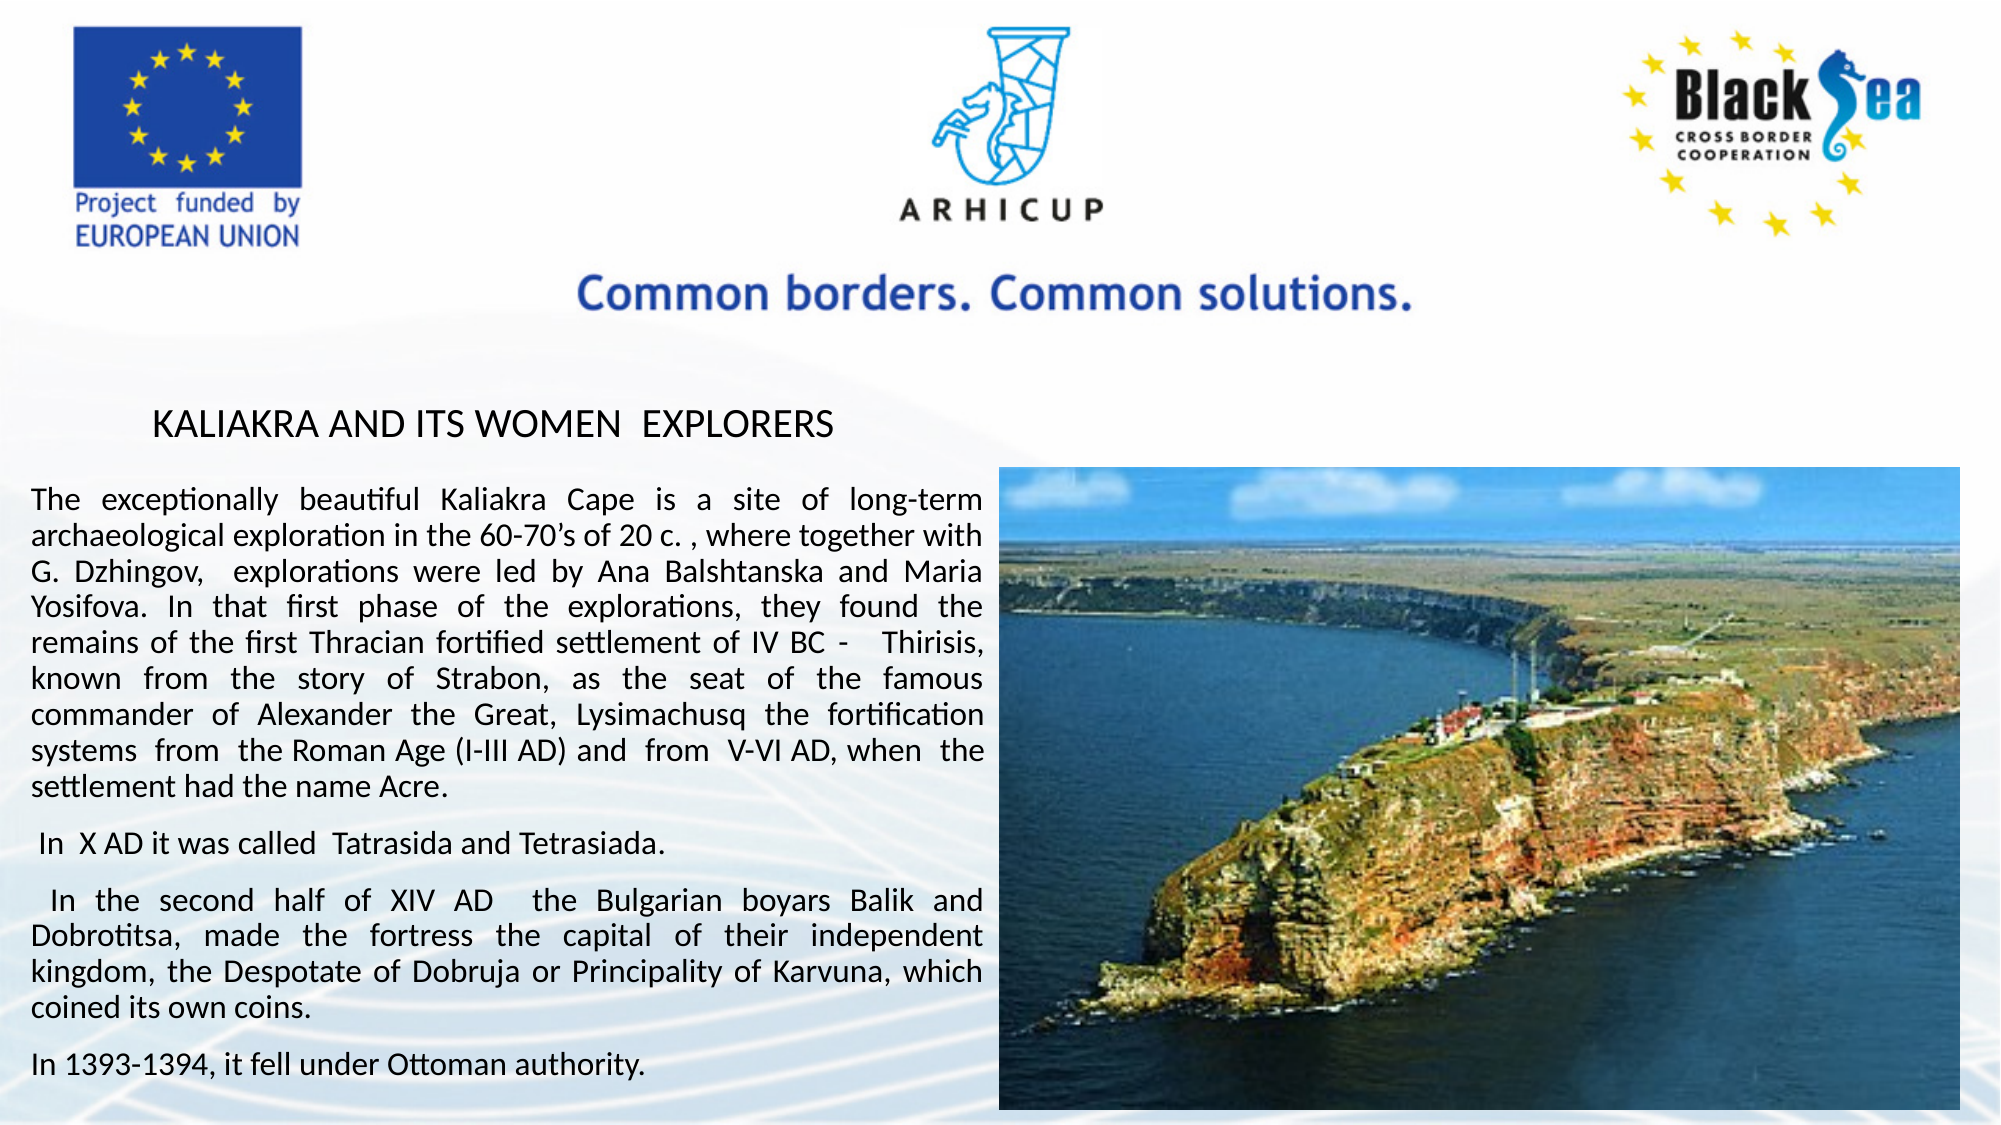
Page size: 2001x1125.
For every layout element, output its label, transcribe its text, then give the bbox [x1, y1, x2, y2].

title KALIAKRA AND ITS WOMEN EXPLORERS [137, 59, 1679, 278]
list The exceptionally beautiful Kaliakra Cape is a site of long-term archaeological exploration in the 60-70’s of 20 c. , where together with G. Dzhingov, explorations were led by Ana Balshtanska and Maria Yosifova. In that first phase of the explorations, they found the remains of the first Thracian fortified settlement of IV BC - Thirisis, known from the story of Strabon, as the seat of the famous commander of Alexander the Great, Lysimachusq the fortification systems from the Roman Age (I-III AD) and from V-VI AD, when the settlement had the name Acre. In Х AD it was called Tatrasida and Tetrasiada. In the second half of ХIV AD the Bulgarian boyars Balik and Dobrotitsa, made the fortress the capital of their independent kingdom, the Despotate of Dobruja or Principality of Karvuna, which coined its own coins. In 1393-1394, it fell under Ottoman authority. [15, 299, 1000, 1125]
picture [0, 0, 2001, 1125]
